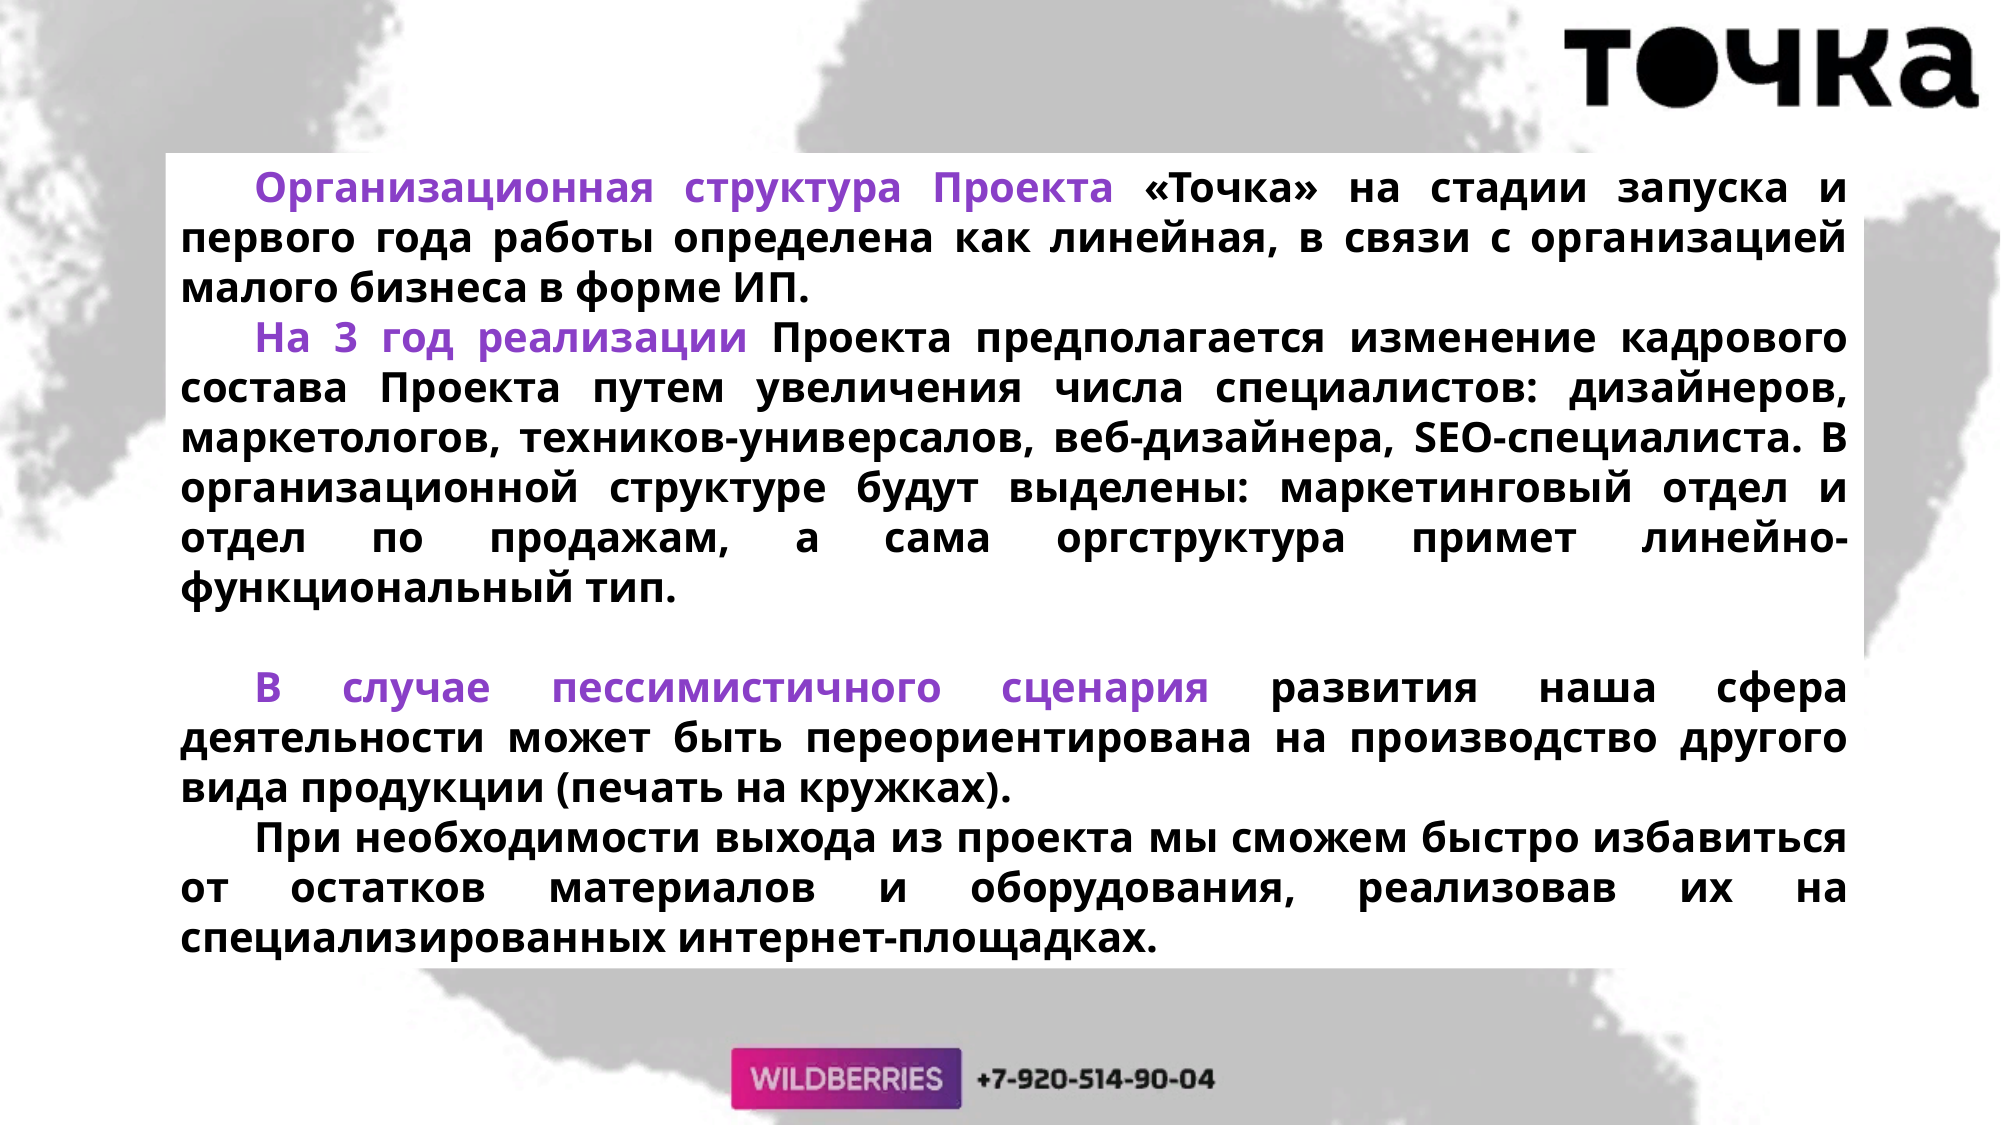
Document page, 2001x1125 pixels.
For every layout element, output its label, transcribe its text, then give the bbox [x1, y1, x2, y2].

picture [0, 0, 2001, 1125]
text_box Организационная структура Проекта «Точка» на стадии запуска и первого года работы определена как линейная, в связи с организацией малого бизнеса в форме ИП. На 3 год реализации Проекта предполагается изменение кадрового состава Проекта путем увеличения числа специалистов: дизайнеров, маркетологов, техников-универсалов, веб-дизайнера, SEO-специалиста. В организационной структуре будут выделены: маркетинговый отдел и отдел по продажам, а сама оргструктура примет линейно-функциональный тип. В случае пессимистичного сценария развития наша сфера деятельности может быть переориентирована на производство другого вида продукции (печать на кружках). При необходимости выхода из проекта мы сможем быстро избавиться от остатков материалов и оборудования, реализовав их на специализированных интернет-площадках. [165, 153, 1864, 969]
